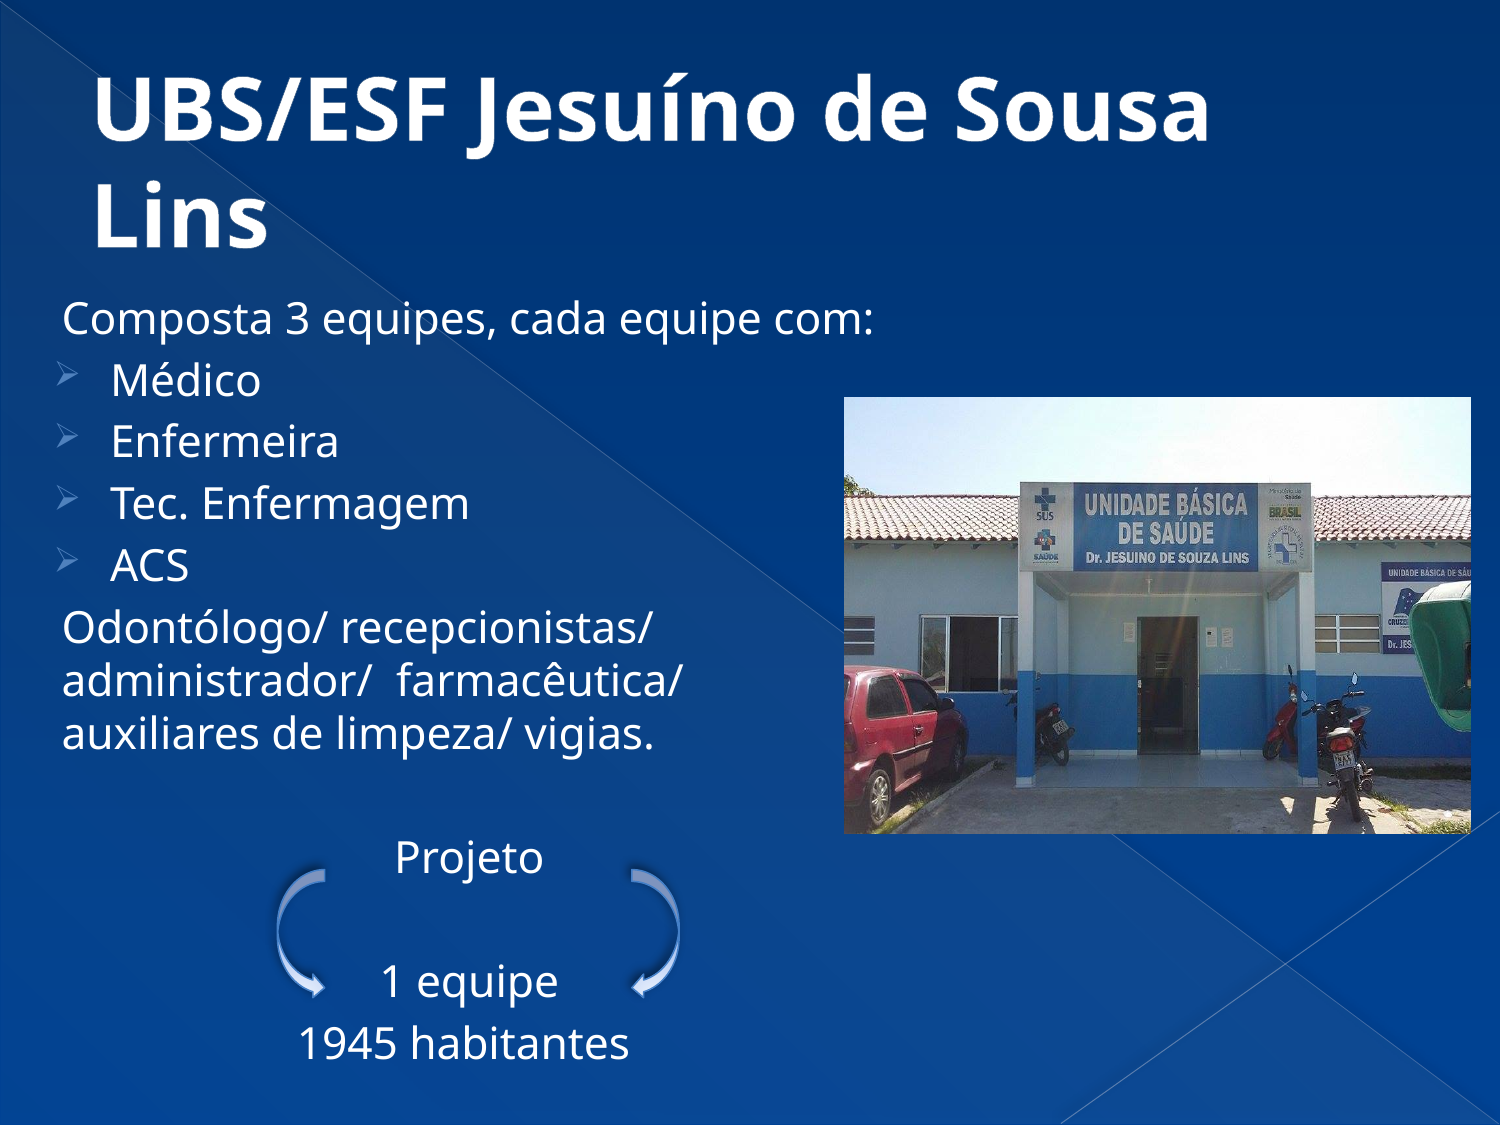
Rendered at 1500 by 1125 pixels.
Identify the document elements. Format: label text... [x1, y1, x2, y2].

text_box [276, 868, 326, 999]
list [844, 396, 1471, 834]
title UBS/ESF Jesuíno de Sousa Lins [75, 43, 1425, 274]
text_box [631, 868, 680, 999]
list Composta 3 equipes, cada equipe com: Médico Enfermeira Tec. Enfermagem ACS Odontólogo/ recepcionistas/ administrador/ farmacêutica/ auxiliares de limpeza/ vigias. Projeto 1 equipe 1945 habitantes [29, 282, 892, 1094]
